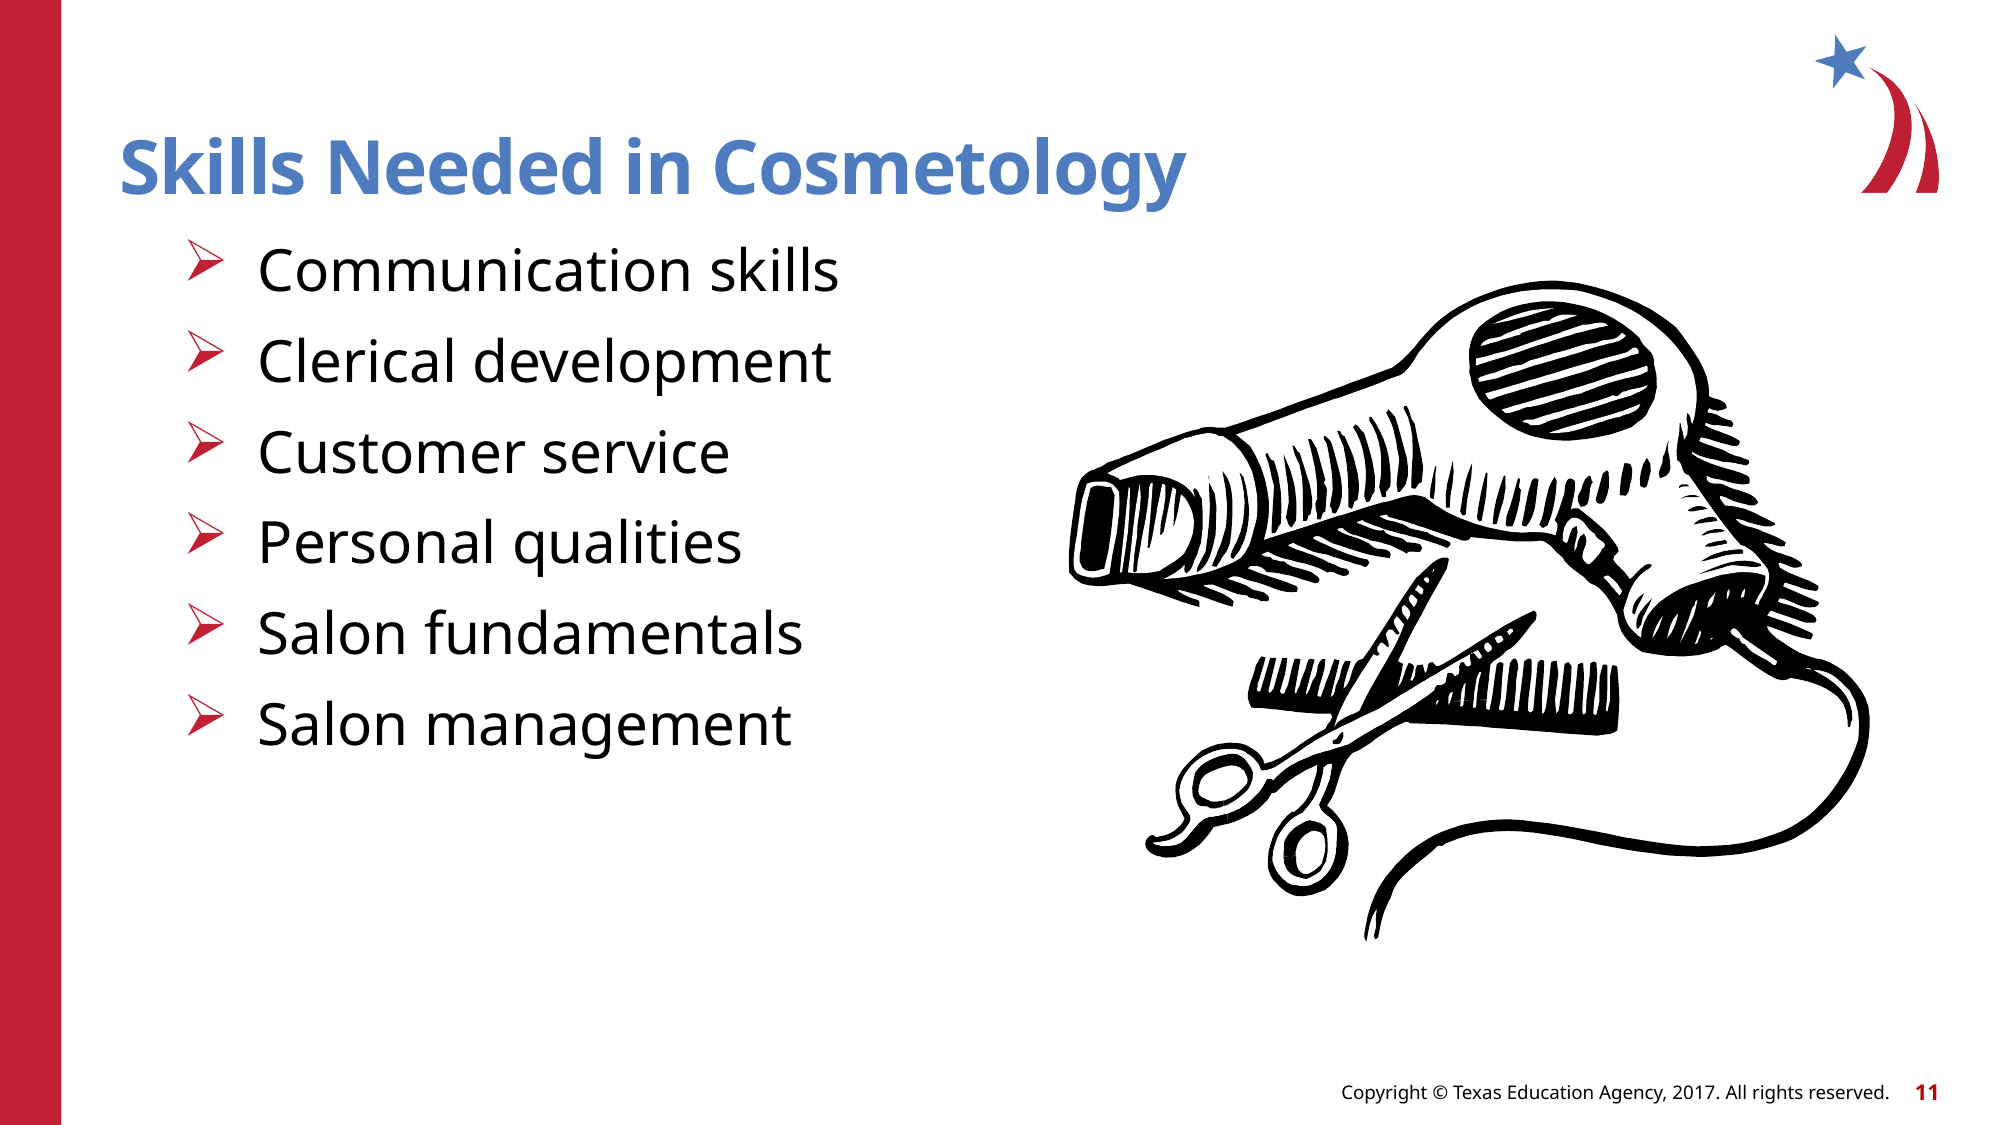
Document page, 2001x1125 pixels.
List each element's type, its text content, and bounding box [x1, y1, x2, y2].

list Communication skills Clerical development Customer service Personal qualities Salon fundamentals Salon management [122, 233, 1000, 981]
picture [1814, 34, 1939, 193]
title Skills Needed in Cosmetology [119, 66, 1770, 211]
picture [1067, 271, 1878, 942]
